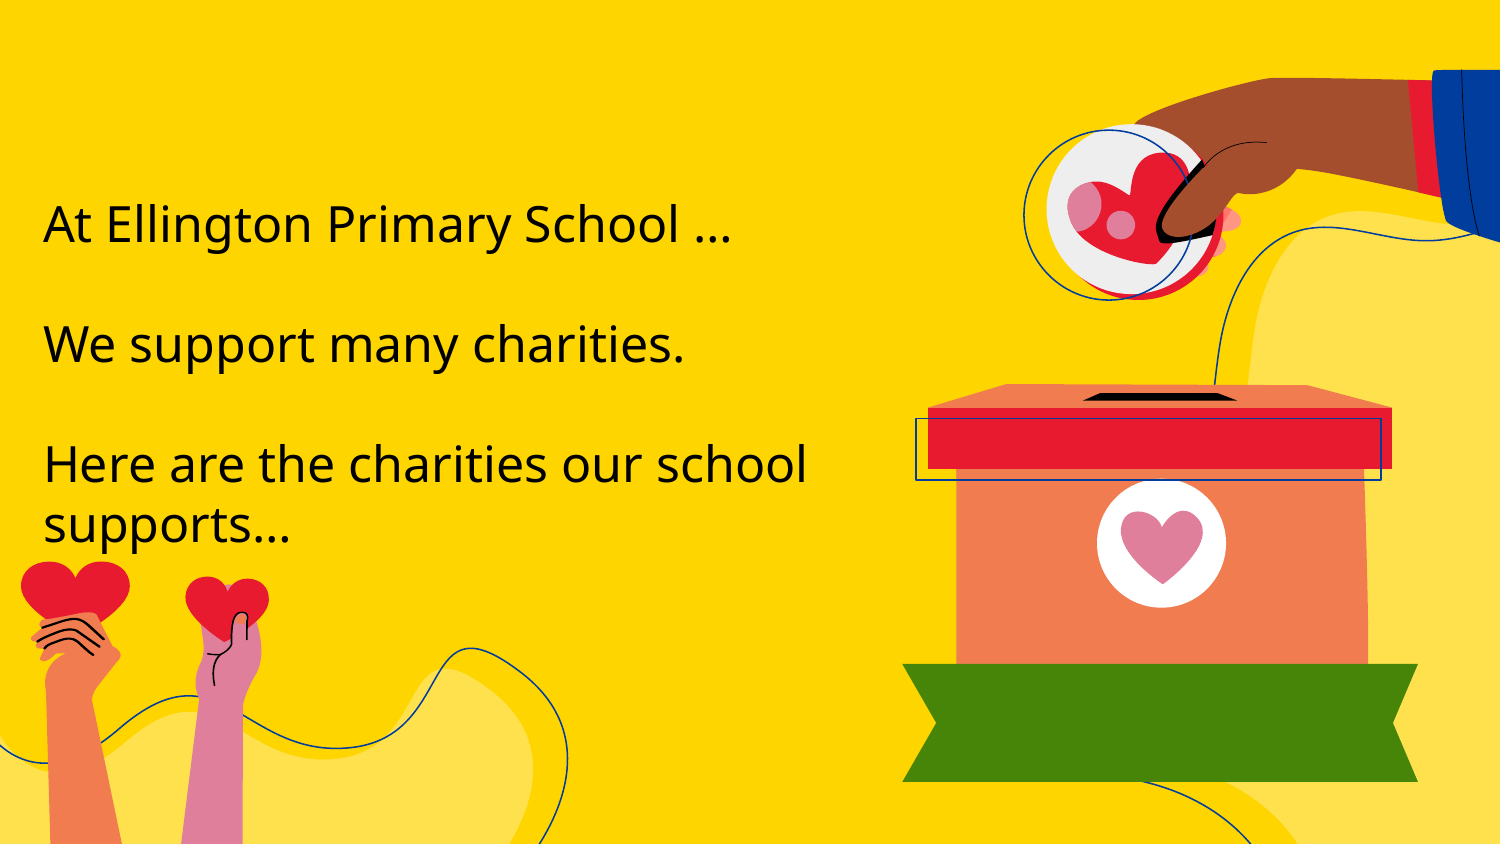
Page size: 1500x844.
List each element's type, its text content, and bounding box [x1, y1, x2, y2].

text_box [20, 561, 131, 844]
text_box At Ellington Primary School … We support many charities. Here are the charities our school supports… [28, 185, 990, 560]
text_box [179, 576, 271, 844]
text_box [901, 383, 1419, 783]
